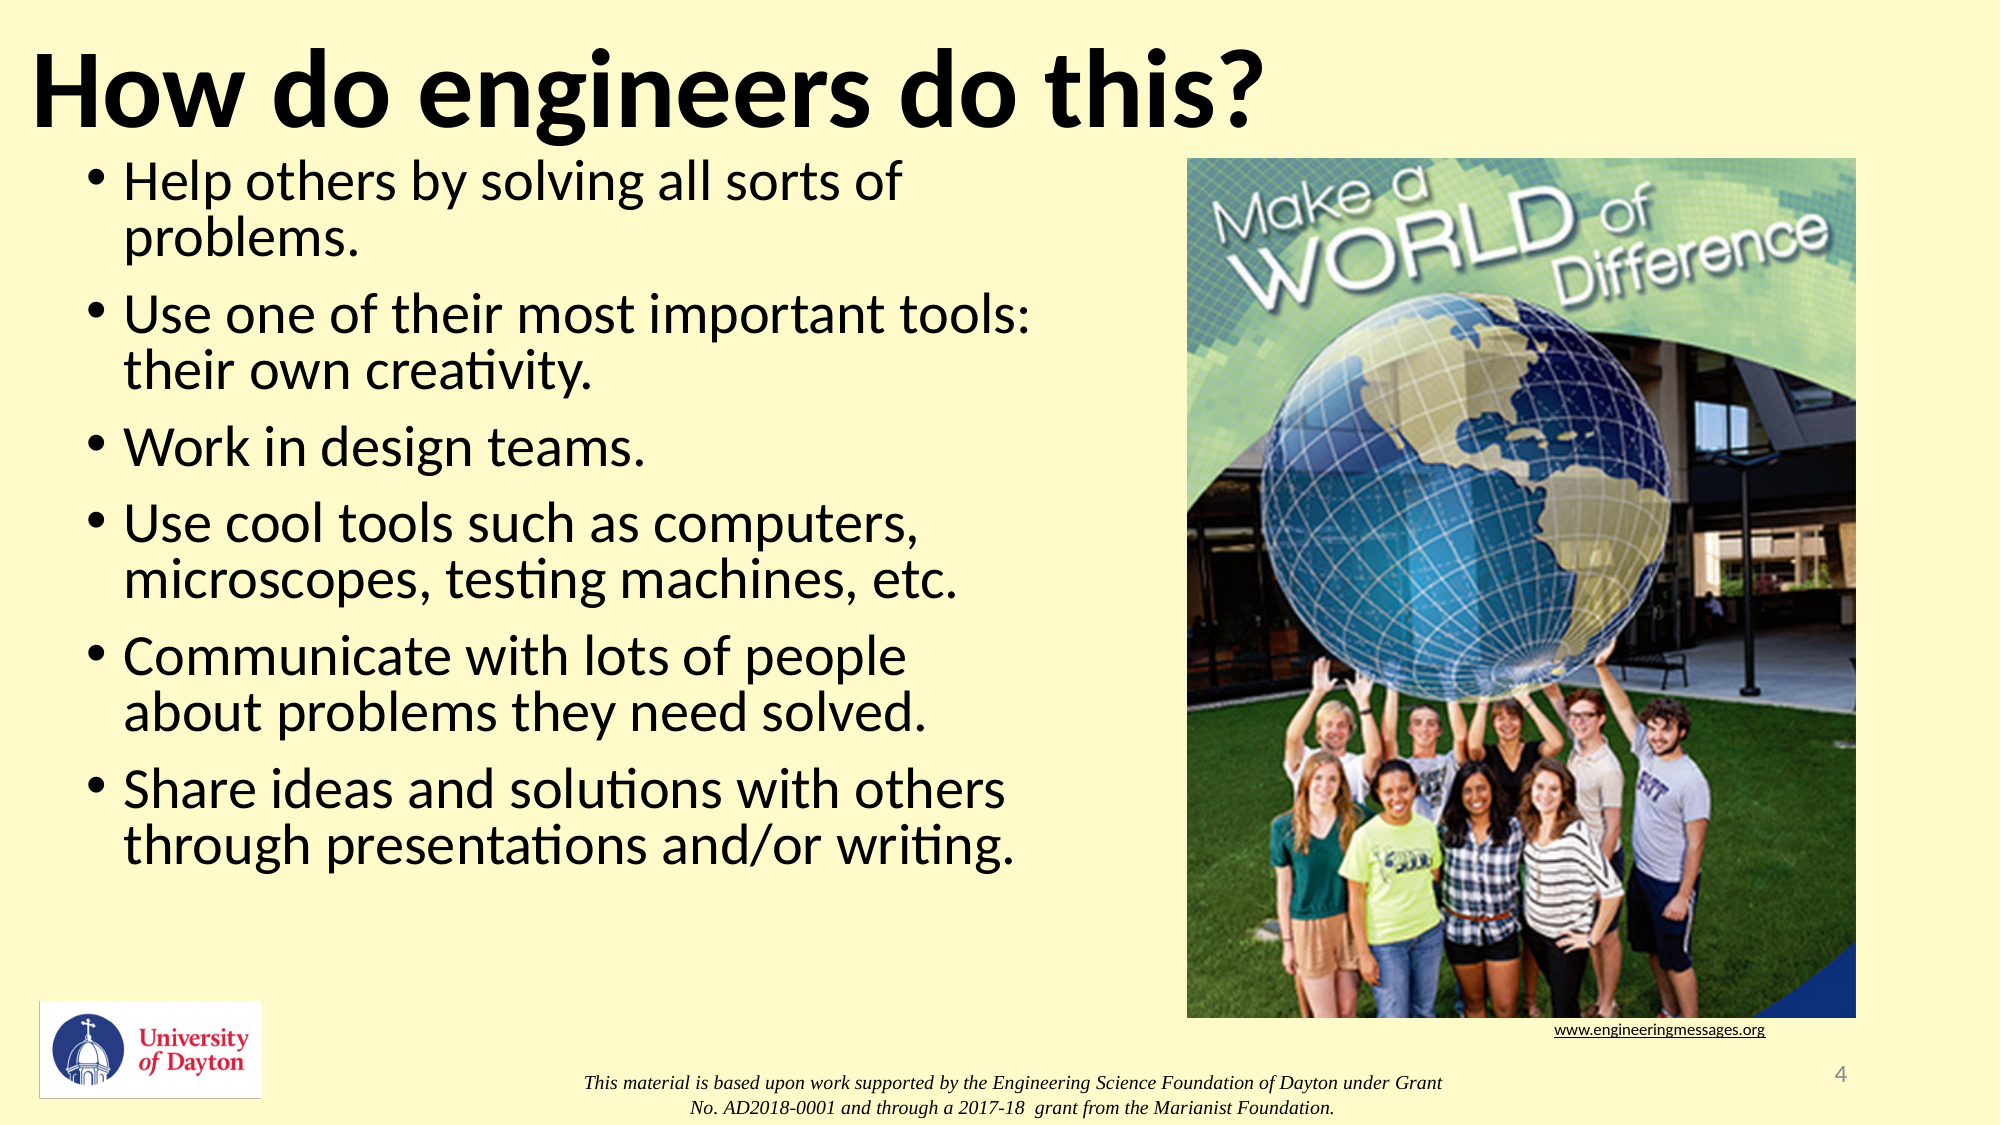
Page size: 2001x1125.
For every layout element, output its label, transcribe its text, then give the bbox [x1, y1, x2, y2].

picture [1186, 158, 1856, 1018]
title How do engineers do this? [16, 9, 1742, 174]
picture [0, 855, 301, 1125]
text_box www.engineeringmessages.org [1539, 1027, 1789, 1047]
text_box Help others by solving all sorts of problems. Use one of their most important tools: their own creativity. Work in design teams. Use cool tools such as computers, microscopes, testing machines, etc. Communicate with lots of people about problems they need solved. Share ideas and solutions with others through presentations and/or writing. [71, 148, 1048, 931]
